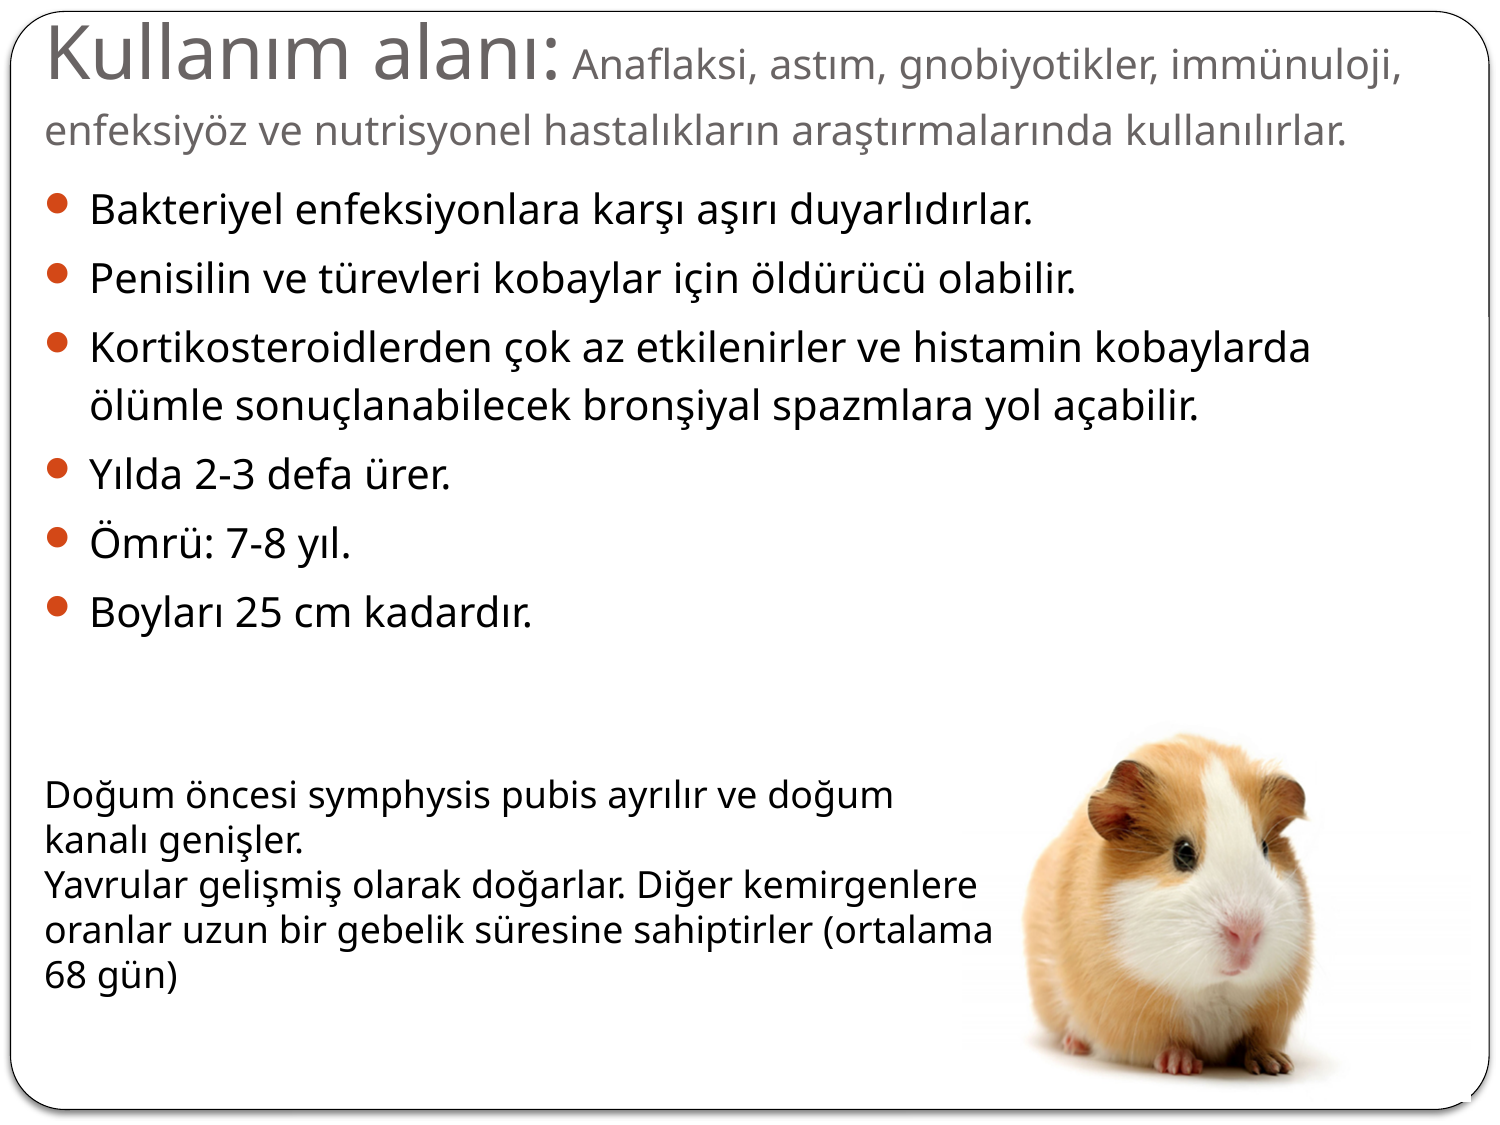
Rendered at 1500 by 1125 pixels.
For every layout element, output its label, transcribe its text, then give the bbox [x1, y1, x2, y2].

picture [962, 692, 1471, 1102]
list Bakteriyel enfeksiyonlara karşı aşırı duyarlıdırlar. Penisilin ve türevleri kobaylar için öldürücü olabilir. Kortikosteroidlerden çok az etkilenirler ve histamin kobaylarda ölümle sonuçlanabilecek bronşiyal spazmlara yol açabilir. Yılda 2-3 defa ürer. Ömrü: 7-8 yıl. Boyları 25 cm kadardır. [29, 172, 1425, 763]
title Kullanım alanı: Anaflaksi, astım, gnobiyotikler, immünuloji, enfeksiyöz ve nutrisyonel hastalıkların araştırmalarında kullanılırlar. [29, 0, 1425, 172]
text_box Doğum öncesi symphysis pubis ayrılır ve doğum kanalı genişler. Yavrular gelişmiş olarak doğarlar. Diğer kemirgenlere oranlar uzun bir gebelik süresine sahiptirler (ortalama 68 gün) [29, 763, 956, 1003]
